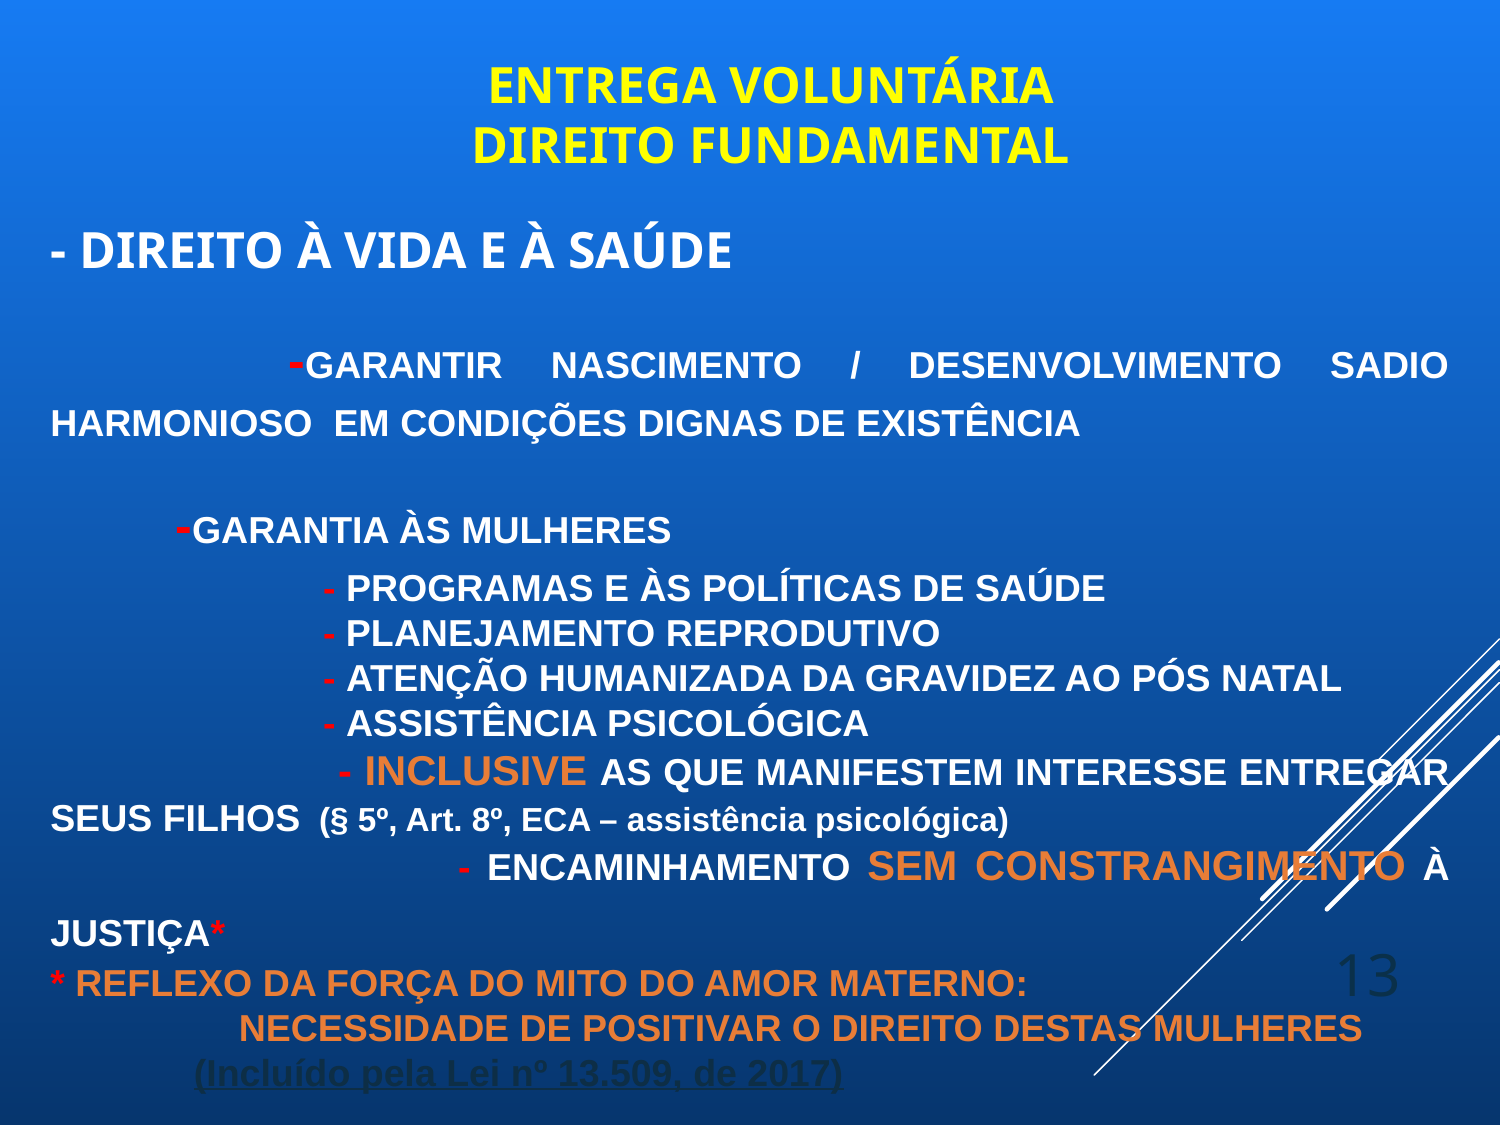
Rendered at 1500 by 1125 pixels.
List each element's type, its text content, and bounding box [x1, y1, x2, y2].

text_box ENTREGA VOLUNTÁRIA DIREITO FUNDAMENTAL - DIREITO À VIDA E À SAÚDE -GARANTIR NASCIMENTO / DESENVOLVIMENTO SADIO HARMONIOSO EM CONDIÇÕES DIGNAS DE EXISTÊNCIA -GARANTIA ÀS MULHERES - PROGRAMAS E ÀS POLÍTICAS DE SAÚDE - PLANEJAMENTO REPRODUTIVO - ATENÇÃO HUMANIZADA DA GRAVIDEZ AO PÓS NATAL - ASSISTÊNCIA PSICOLÓGICA - INCLUSIVE AS QUE MANIFESTEM INTERESSE ENTREGAR SEUS FILHOS (§ 5º, Art. 8º, ECA – assistência psicológica) - ENCAMINHAMENTO SEM CONSTRANGIMENTO À JUSTIÇA* * REFLEXO DA FORÇA DO MITO DO AMOR MATERNO: NECESSIDADE DE POSITIVAR O DIREITO DESTAS MULHERES (Incluído pela Lei nº 13.509, de 2017) [35, 46, 1465, 1125]
